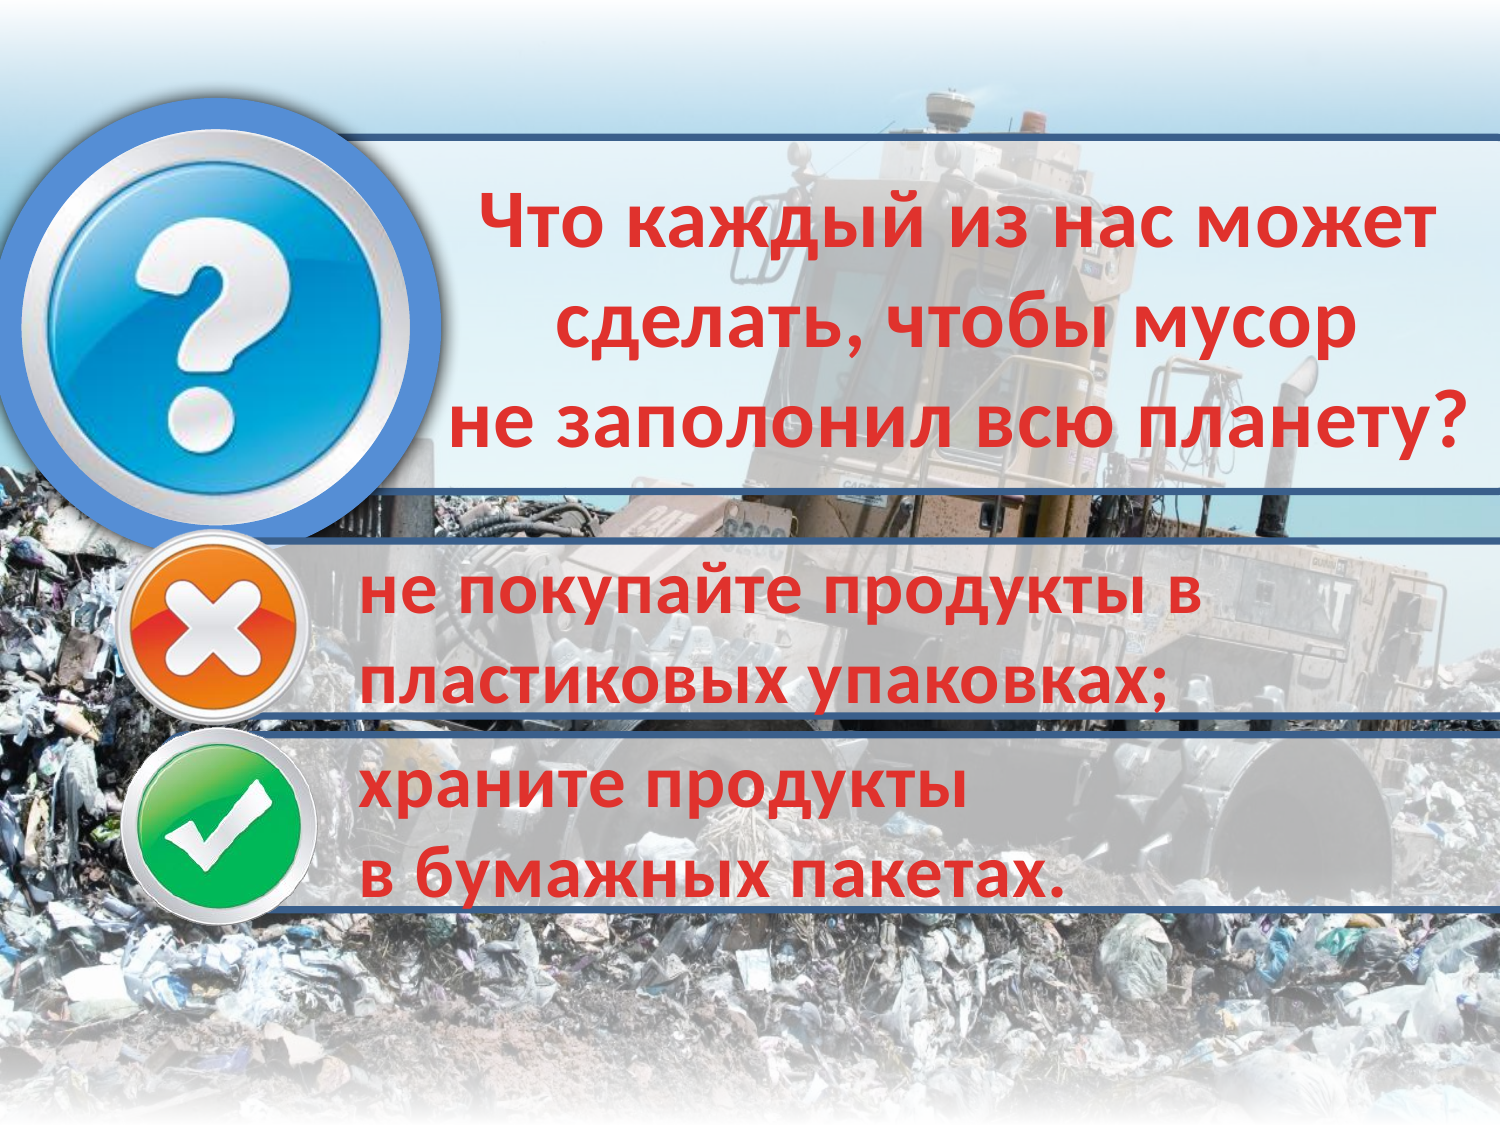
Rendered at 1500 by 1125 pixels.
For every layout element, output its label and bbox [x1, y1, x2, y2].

text_box [111, 720, 1500, 929]
picture [0, 0, 1500, 1125]
text_box [111, 526, 1500, 720]
